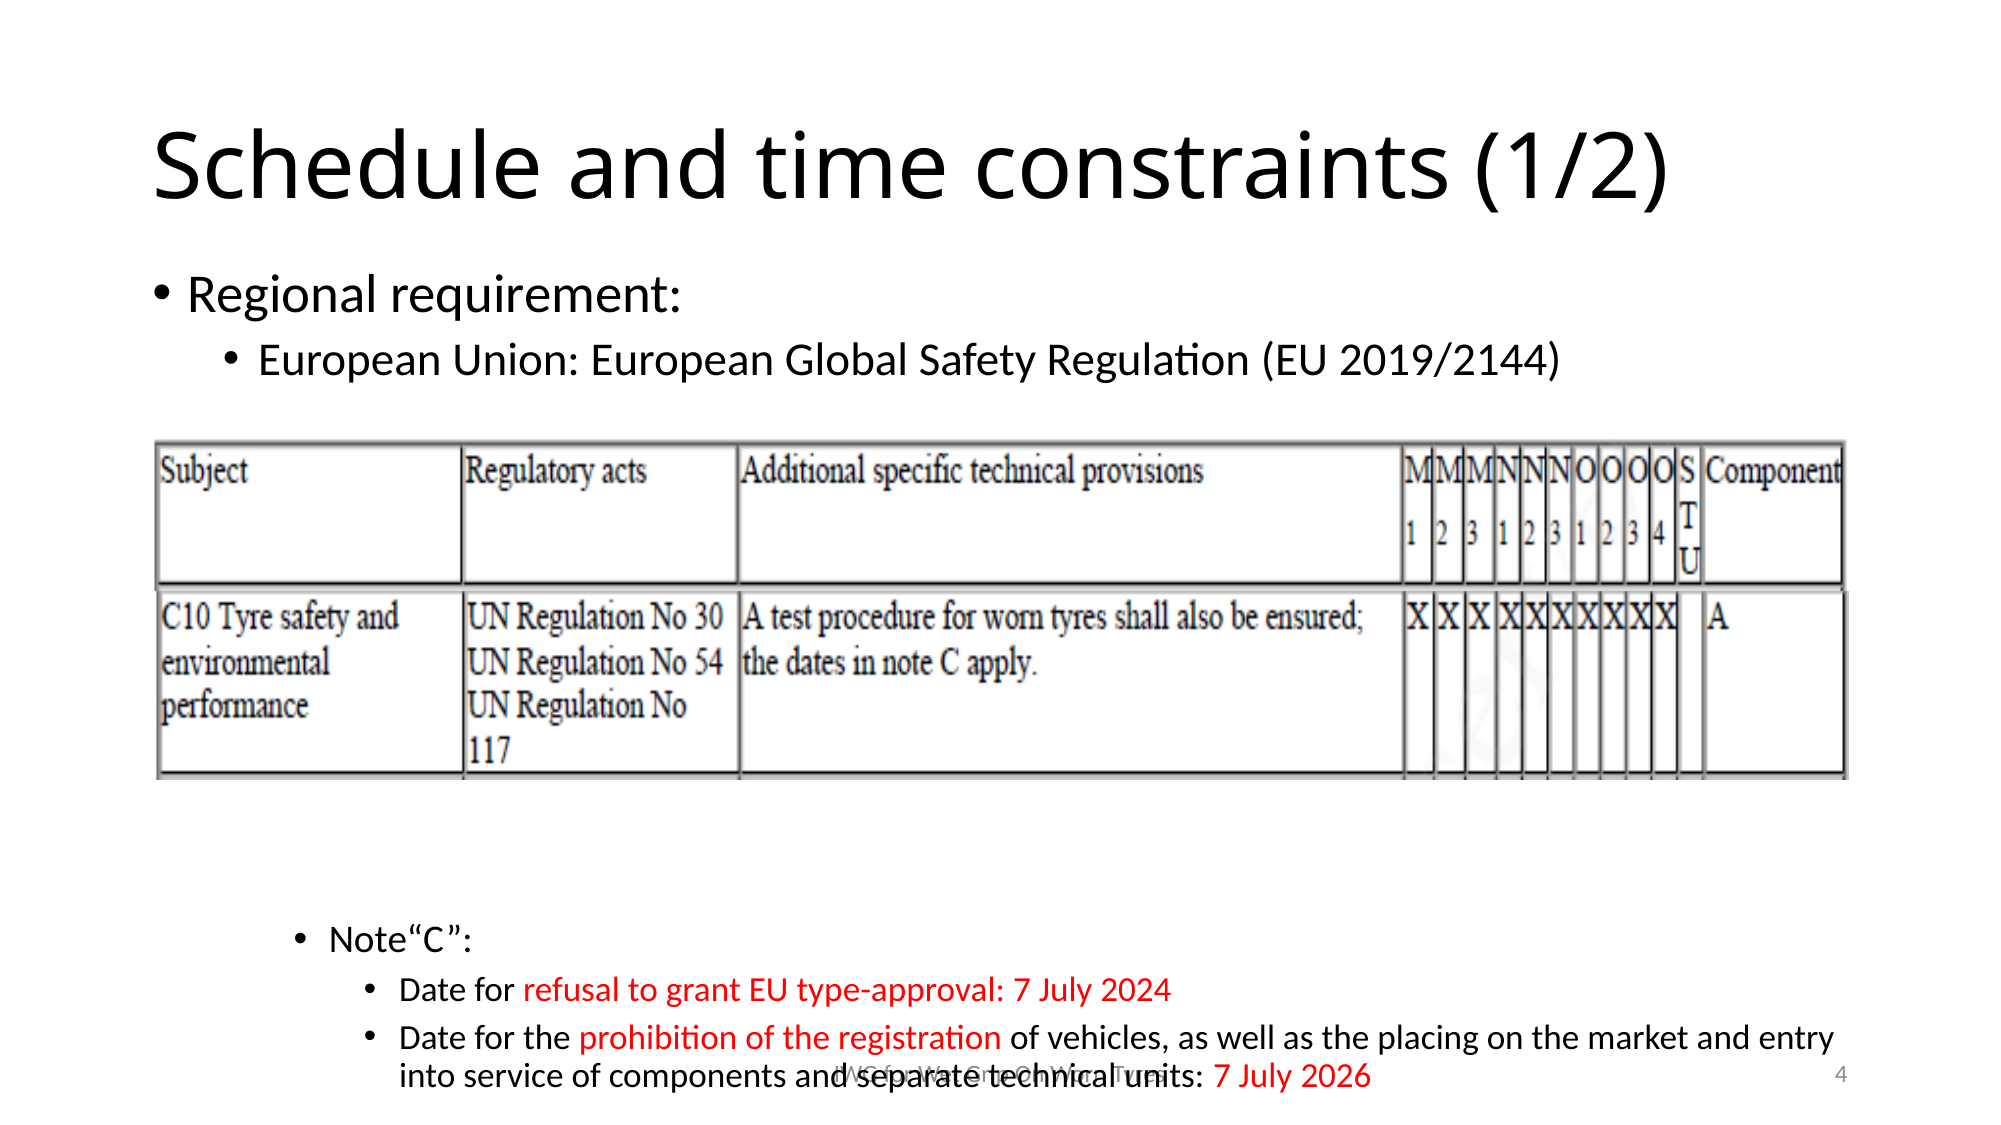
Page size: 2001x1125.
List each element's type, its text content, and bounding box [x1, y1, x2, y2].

slide_number 4 [1412, 1042, 1863, 1103]
list Regional requirement: European Union: European Global Safety Regulation (EU 2019/2144) Note“C”: Date for refusal to grant EU type-approval: 7 July 2024 Date for the prohibition of the registration of vehicles, as well as the placing on the market and entry into service of components and separate technical units: 7 July 2026 [137, 258, 1863, 1112]
title Schedule and time constraints (1/2) [137, 59, 1863, 258]
footer IWG for Wet Grip On Worn Tyres [662, 1042, 1338, 1103]
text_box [151, 438, 1849, 780]
